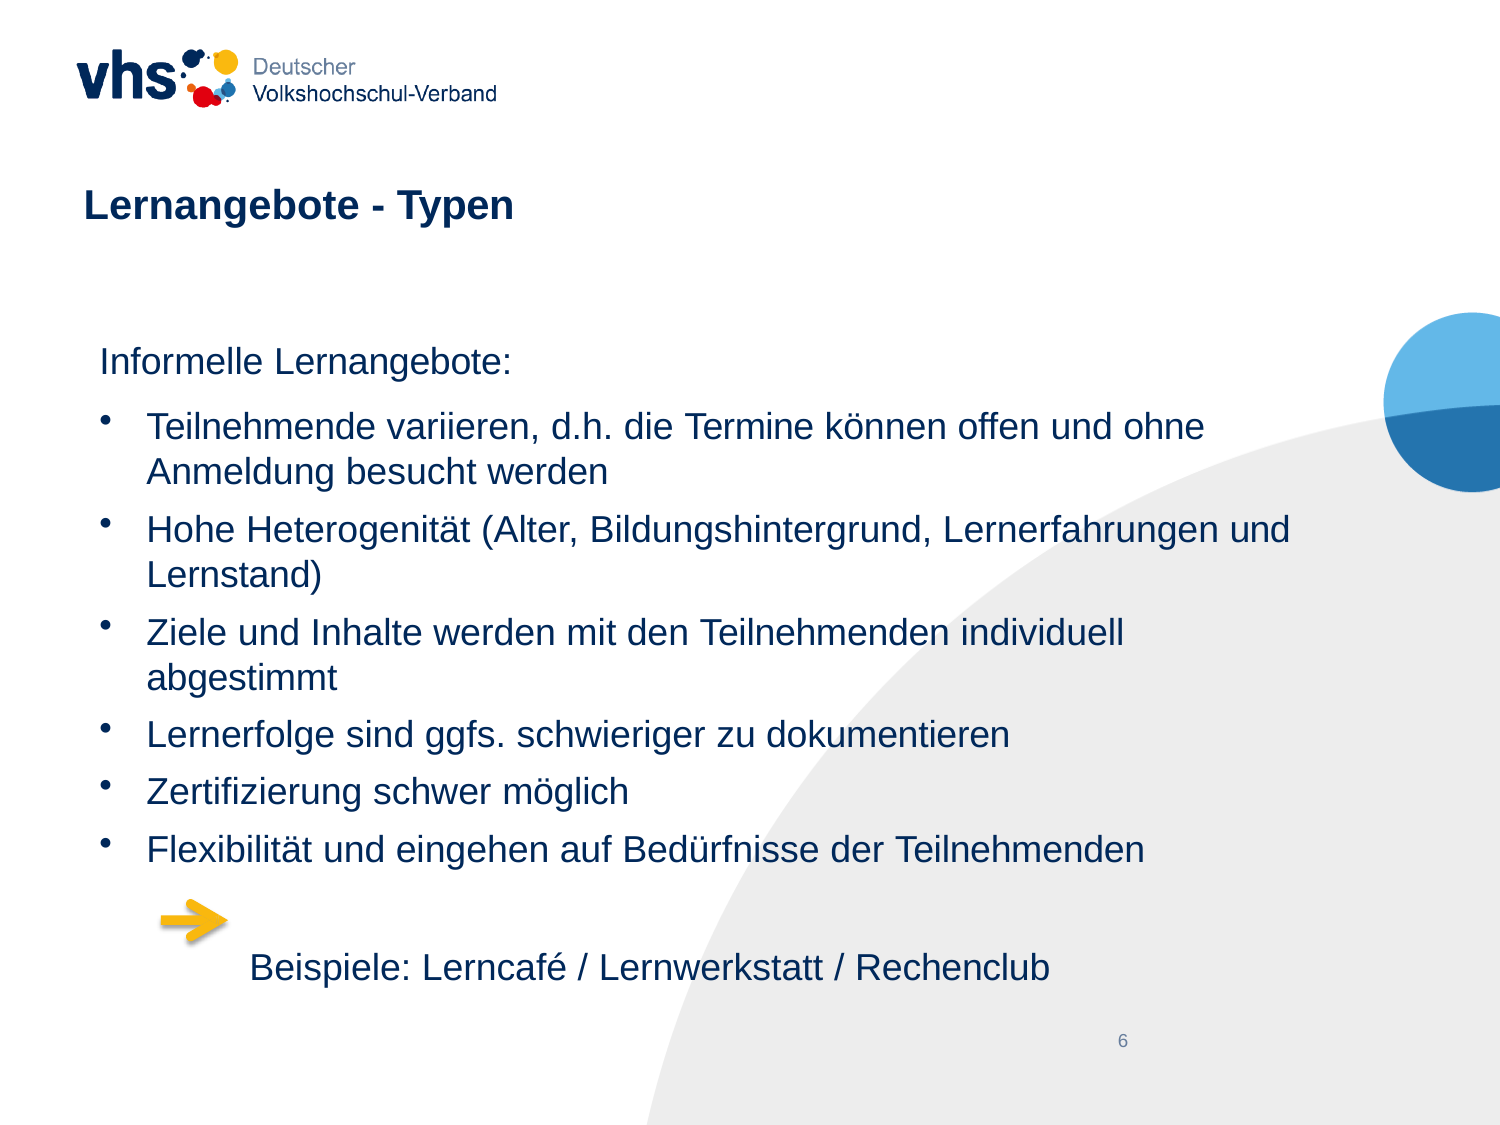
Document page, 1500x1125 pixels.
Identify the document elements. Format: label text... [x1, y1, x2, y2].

text_box Informelle Lernangebote: Teilnehmende variieren, d.h. die Termine können offen und ohne Anmeldung besucht werden Hohe Heterogenität (Alter, Bildungshintergrund, Lernerfahrungen und Lernstand) Ziele und Inhalte werden mit den Teilnehmenden individuell abgestimmt Lernerfolge sind ggfs. schwieriger zu dokumentieren Zertifizierung schwer möglich Flexibilität und eingehen auf Bedürfnisse der Teilnehmenden Beispiele: Lerncafé / Lernwerkstatt / Rechenclub [97, 313, 643, 989]
title Lernangebote - Typen [81, 175, 518, 366]
picture [75, 49, 496, 109]
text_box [153, 874, 278, 973]
picture [645, 312, 1500, 1125]
